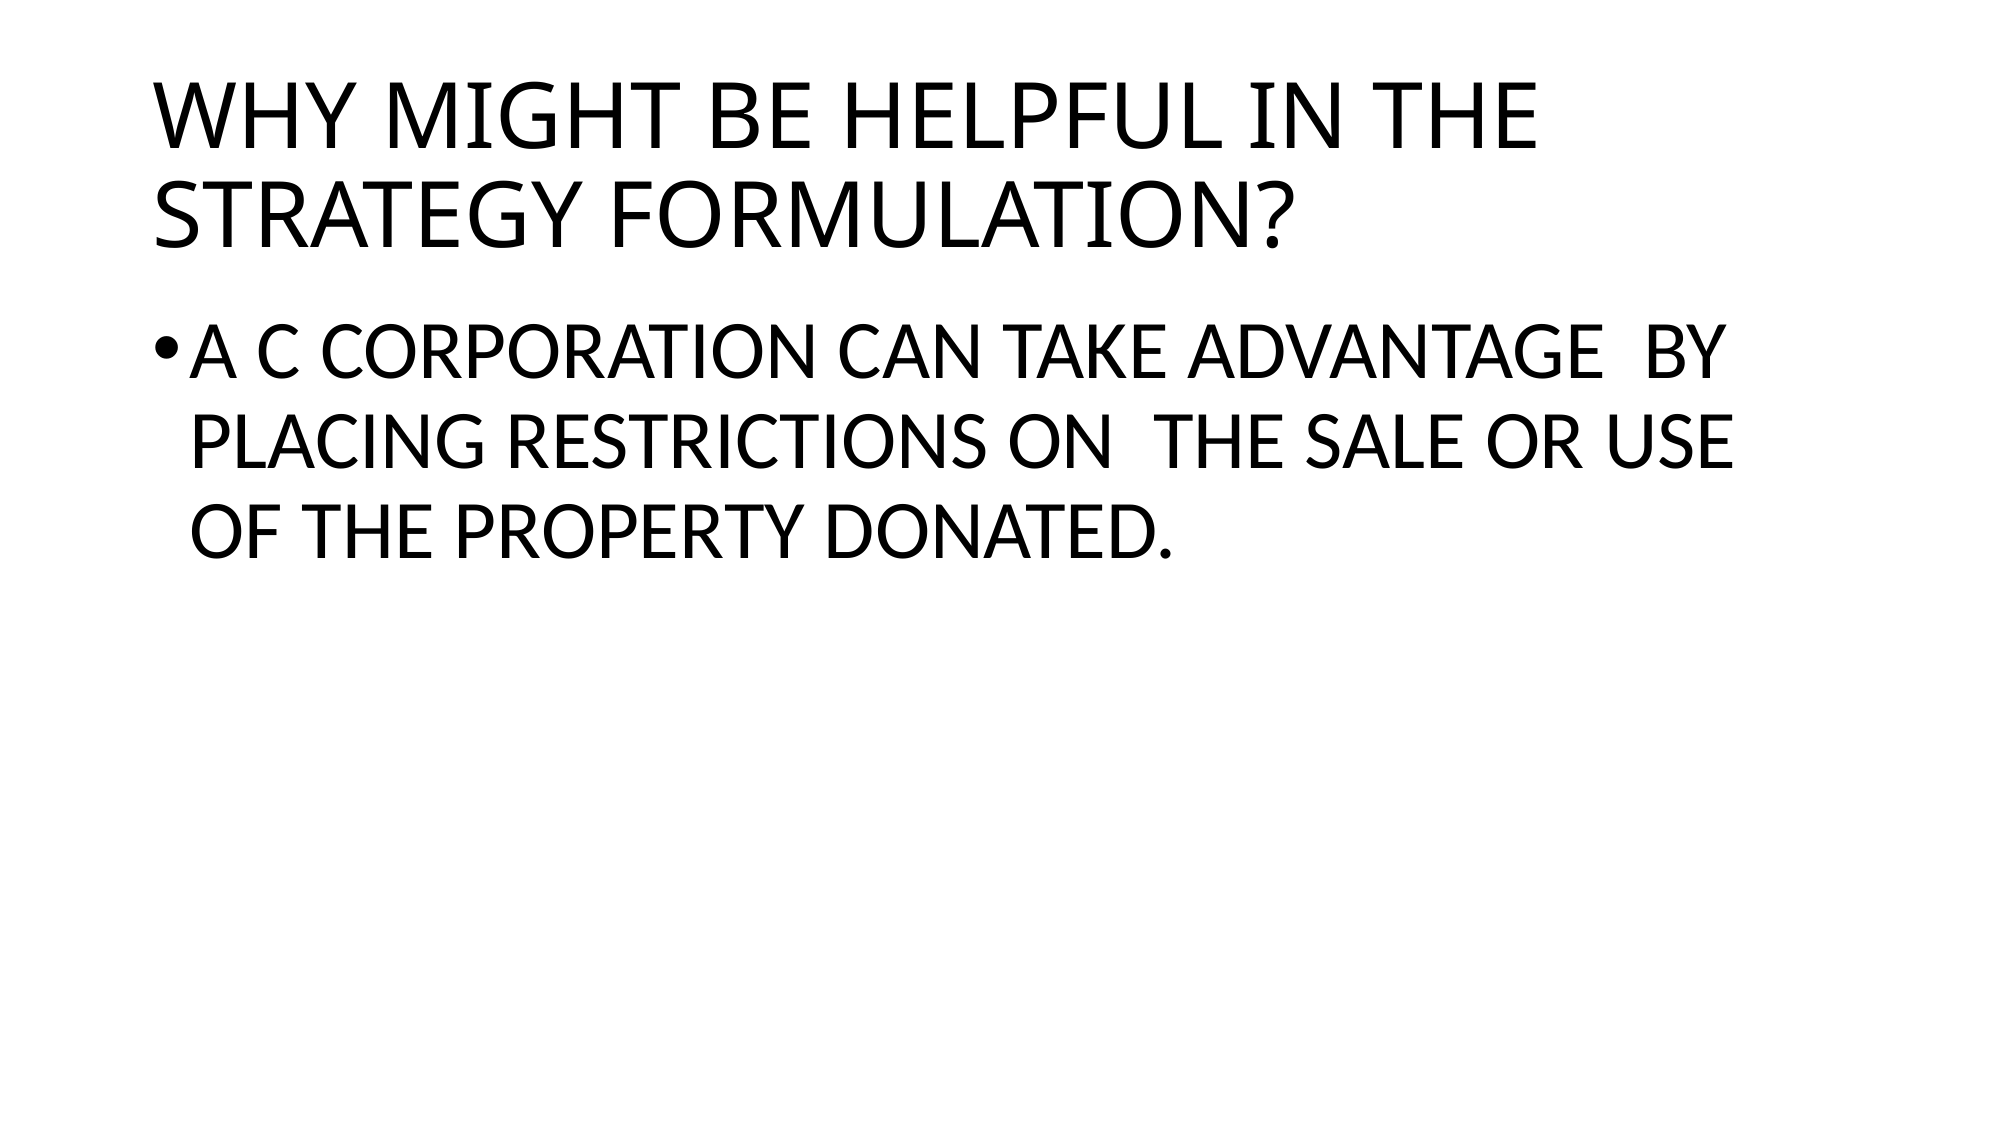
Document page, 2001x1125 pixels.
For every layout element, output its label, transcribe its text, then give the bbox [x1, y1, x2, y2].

list A C CORPORATION CAN TAKE ADVANTAGE BY PLACING RESTRICTIONS ON THE SALE OR USE OF THE PROPERTY DONATED. [137, 299, 1863, 1014]
title WHY MIGHT BE HELPFUL IN THE STRATEGY FORMULATION? [137, 59, 1863, 278]
